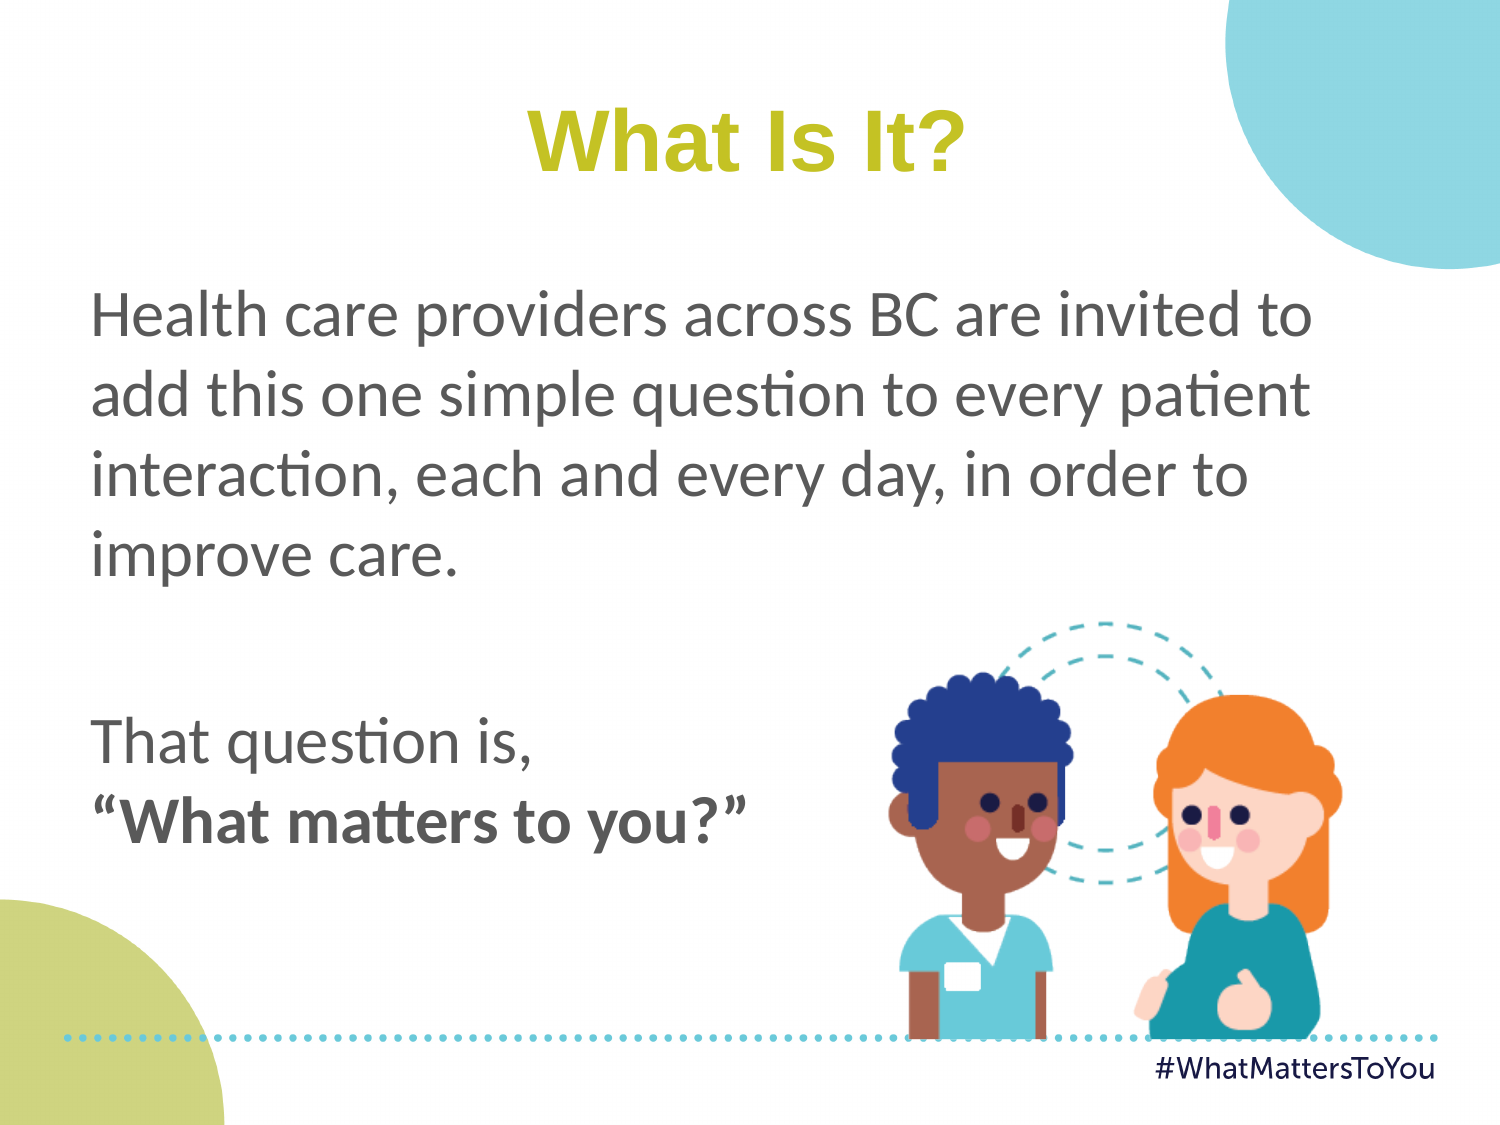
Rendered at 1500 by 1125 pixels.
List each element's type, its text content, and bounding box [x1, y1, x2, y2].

list Health care providers across BC are invited to add this one simple question to every patient interaction, each and every day, in order to improve care. That question is, “What matters to you?” [75, 262, 1425, 1005]
text_box What Is It? [73, 42, 1424, 231]
picture [0, 0, 1500, 1125]
